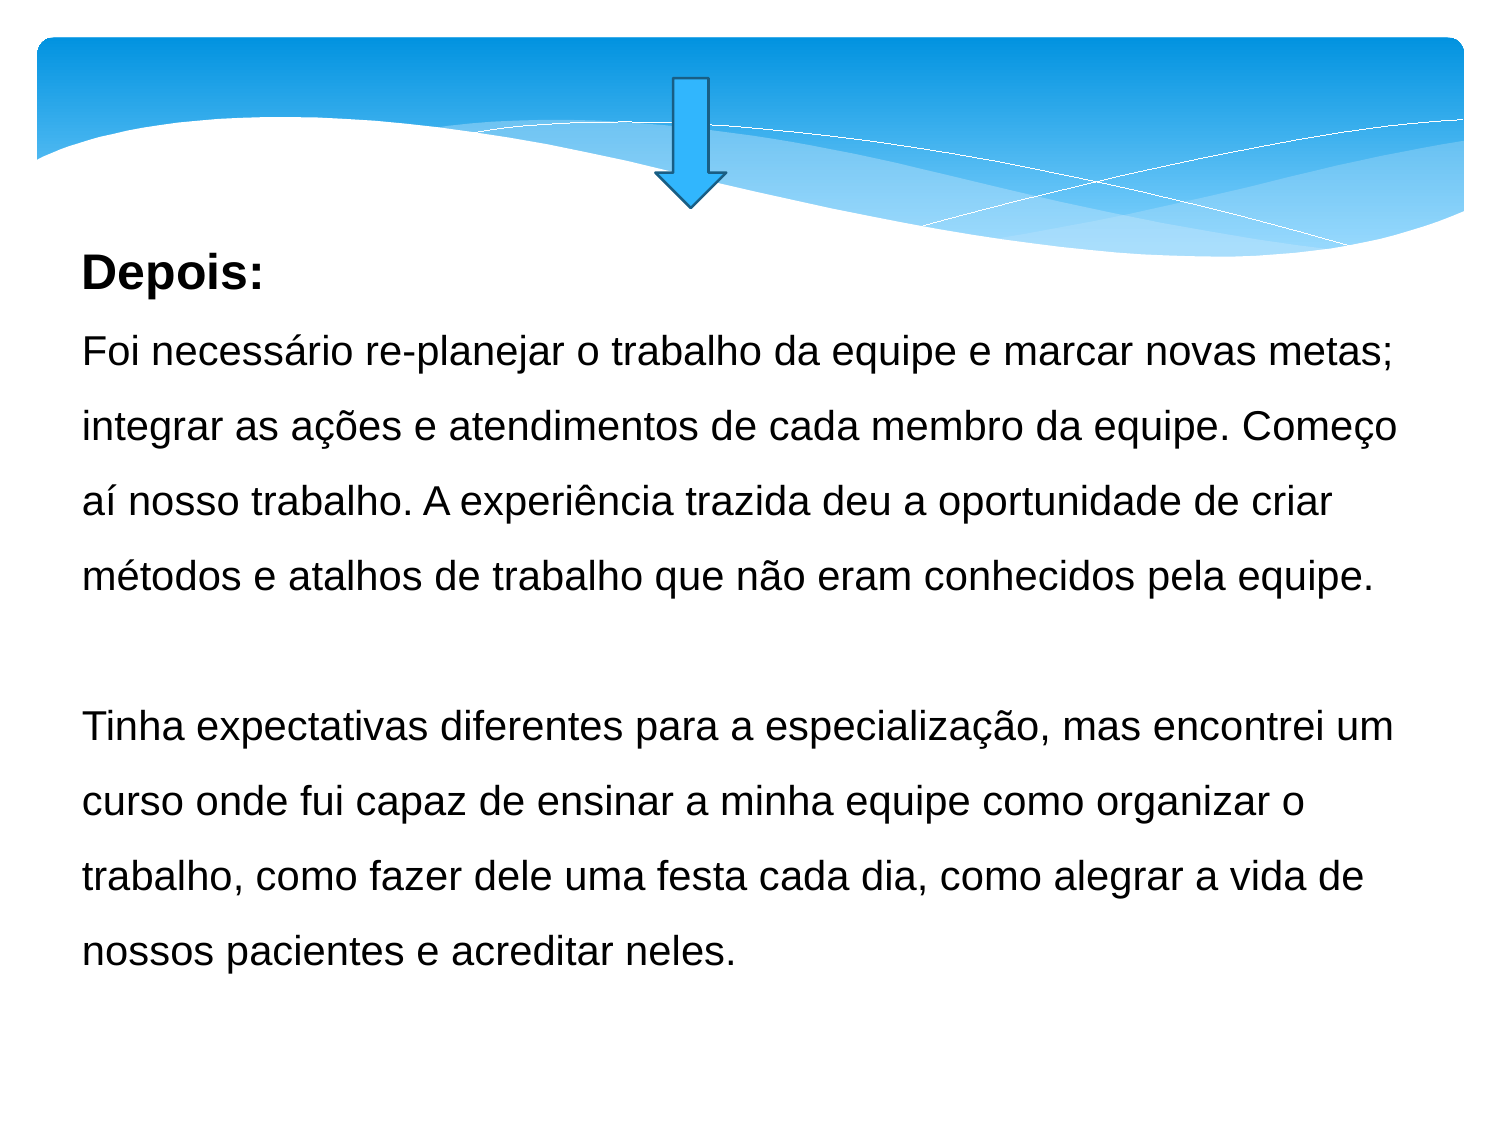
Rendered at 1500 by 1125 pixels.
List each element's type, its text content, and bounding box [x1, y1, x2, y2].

text_box Depois: Foi necessário re-planejar o trabalho da equipe e marcar novas metas; integrar as ações e atendimentos de cada membro da equipe. Começo aí nosso trabalho. A experiência trazida deu a oportunidade de criar métodos e atalhos de trabalho que não eram conhecidos pela equipe. Tinha expectativas diferentes para a especialização, mas encontrei um curso onde fui capaz de ensinar a minha equipe como organizar o trabalho, como fazer dele uma festa cada dia, como alegrar a vida de nossos pacientes e acreditar neles. [67, 231, 1426, 1057]
text_box [654, 76, 728, 209]
